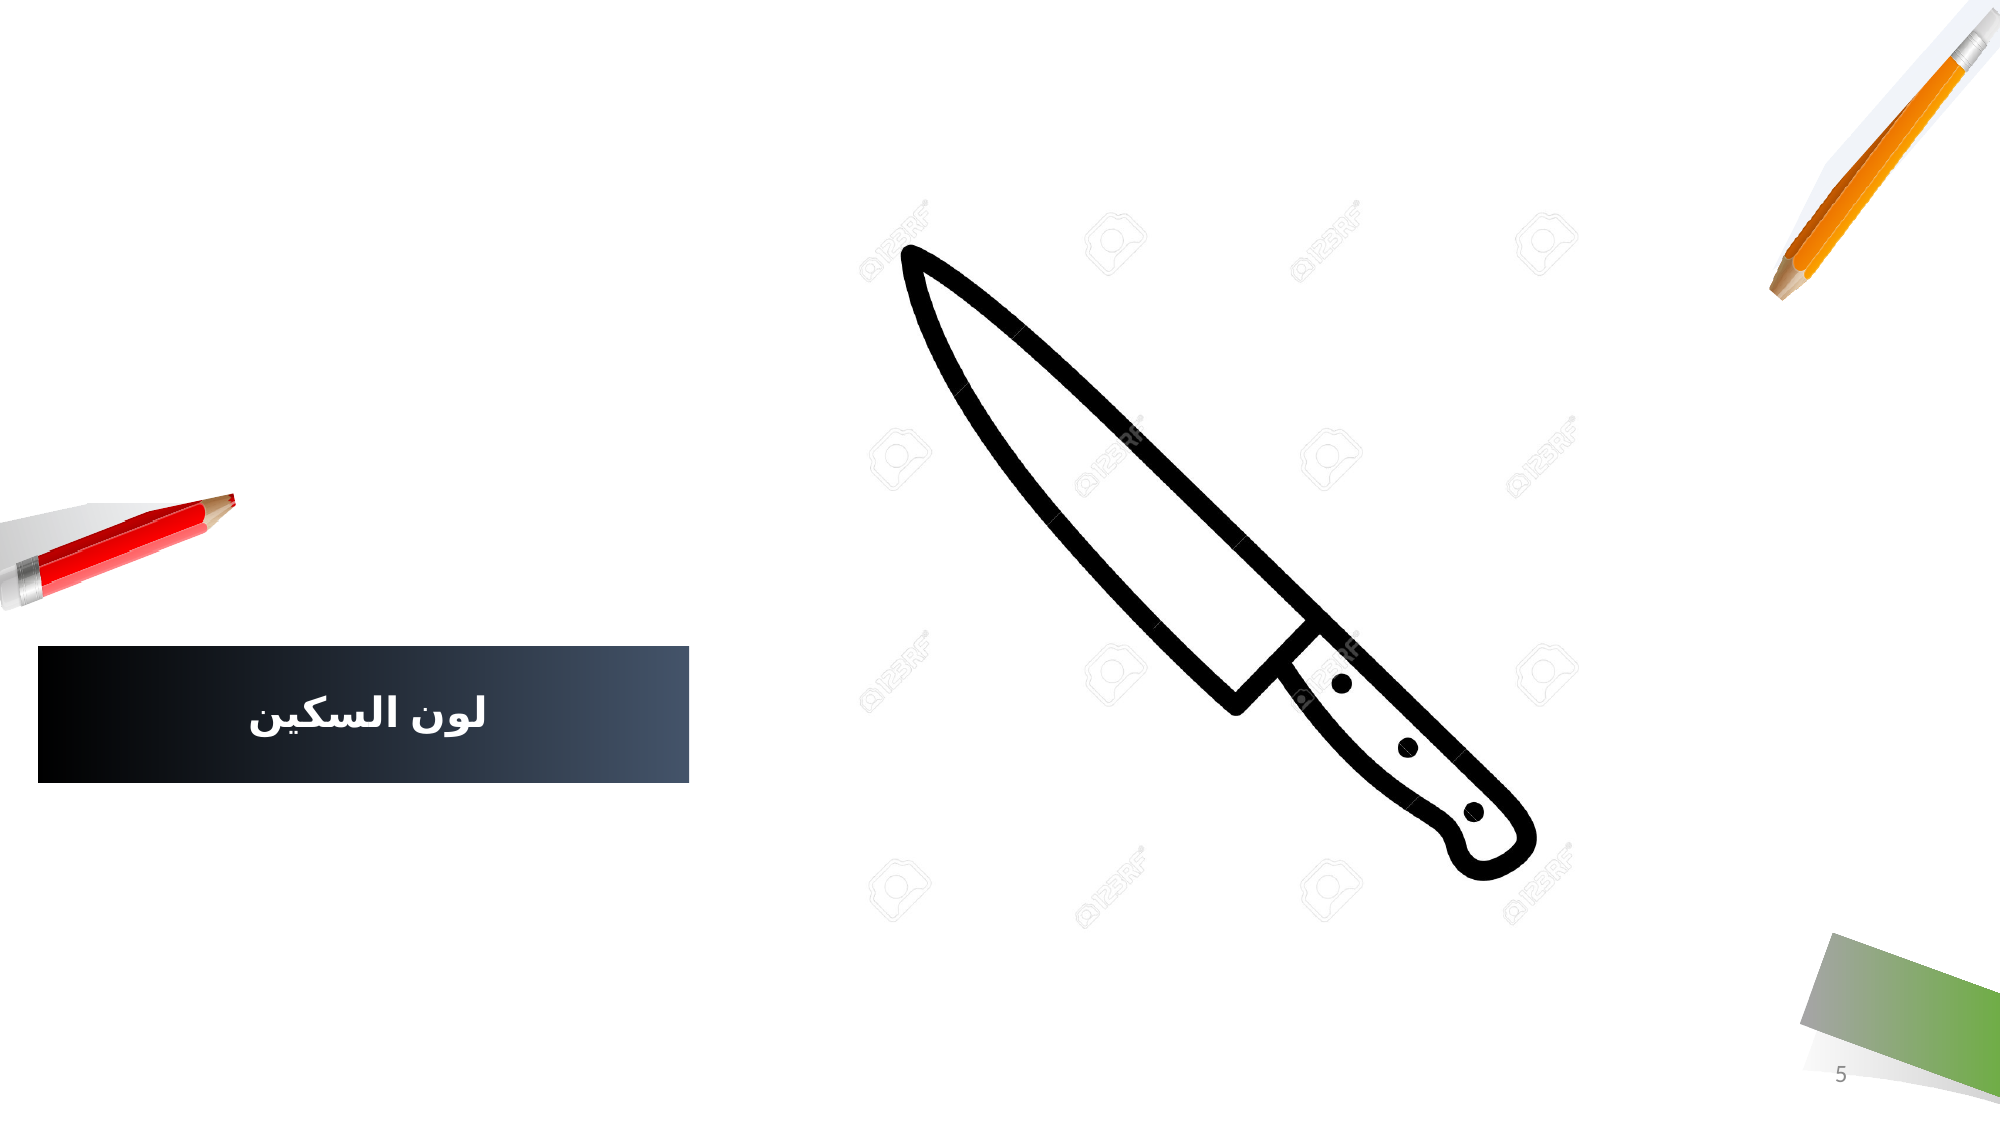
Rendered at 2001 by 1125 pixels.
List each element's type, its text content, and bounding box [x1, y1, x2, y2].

picture [837, 181, 1600, 944]
text_box لون السكين [38, 646, 690, 783]
slide_number 5 [1412, 1042, 1863, 1103]
picture [0, 493, 248, 613]
picture [1755, 0, 2000, 322]
